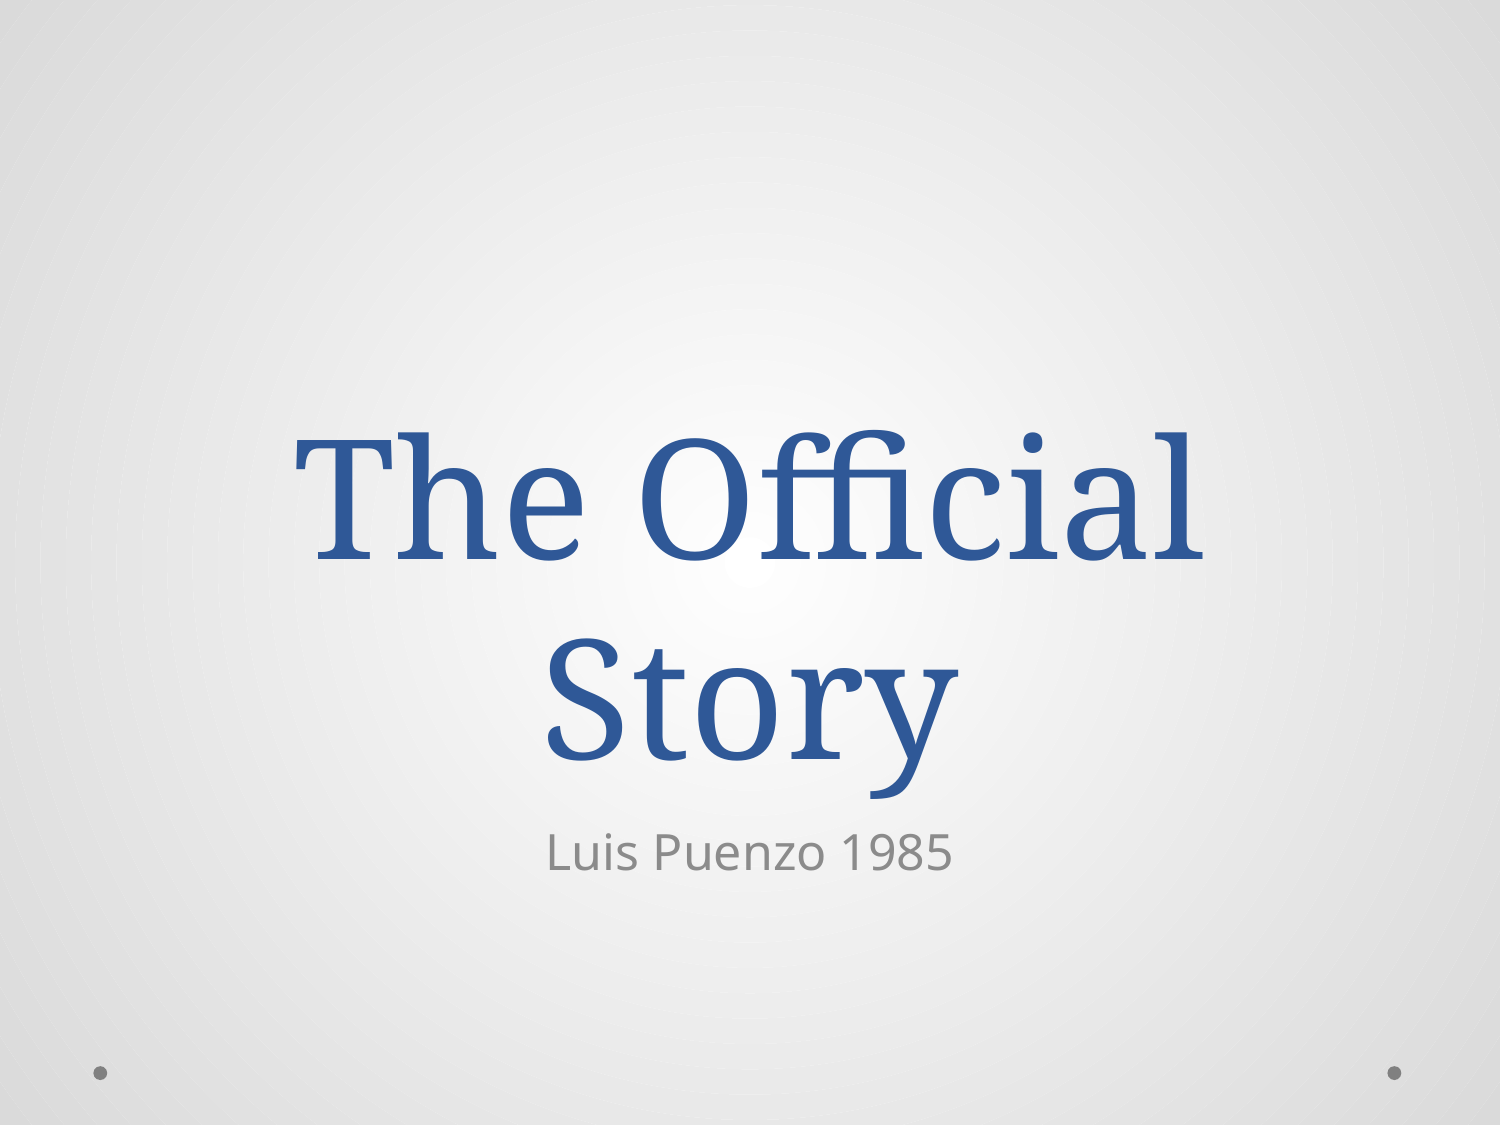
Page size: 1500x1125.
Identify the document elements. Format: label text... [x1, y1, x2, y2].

subtitle Luis Puenzo 1985 [225, 812, 1275, 1013]
title The Official Story [112, 99, 1388, 800]
